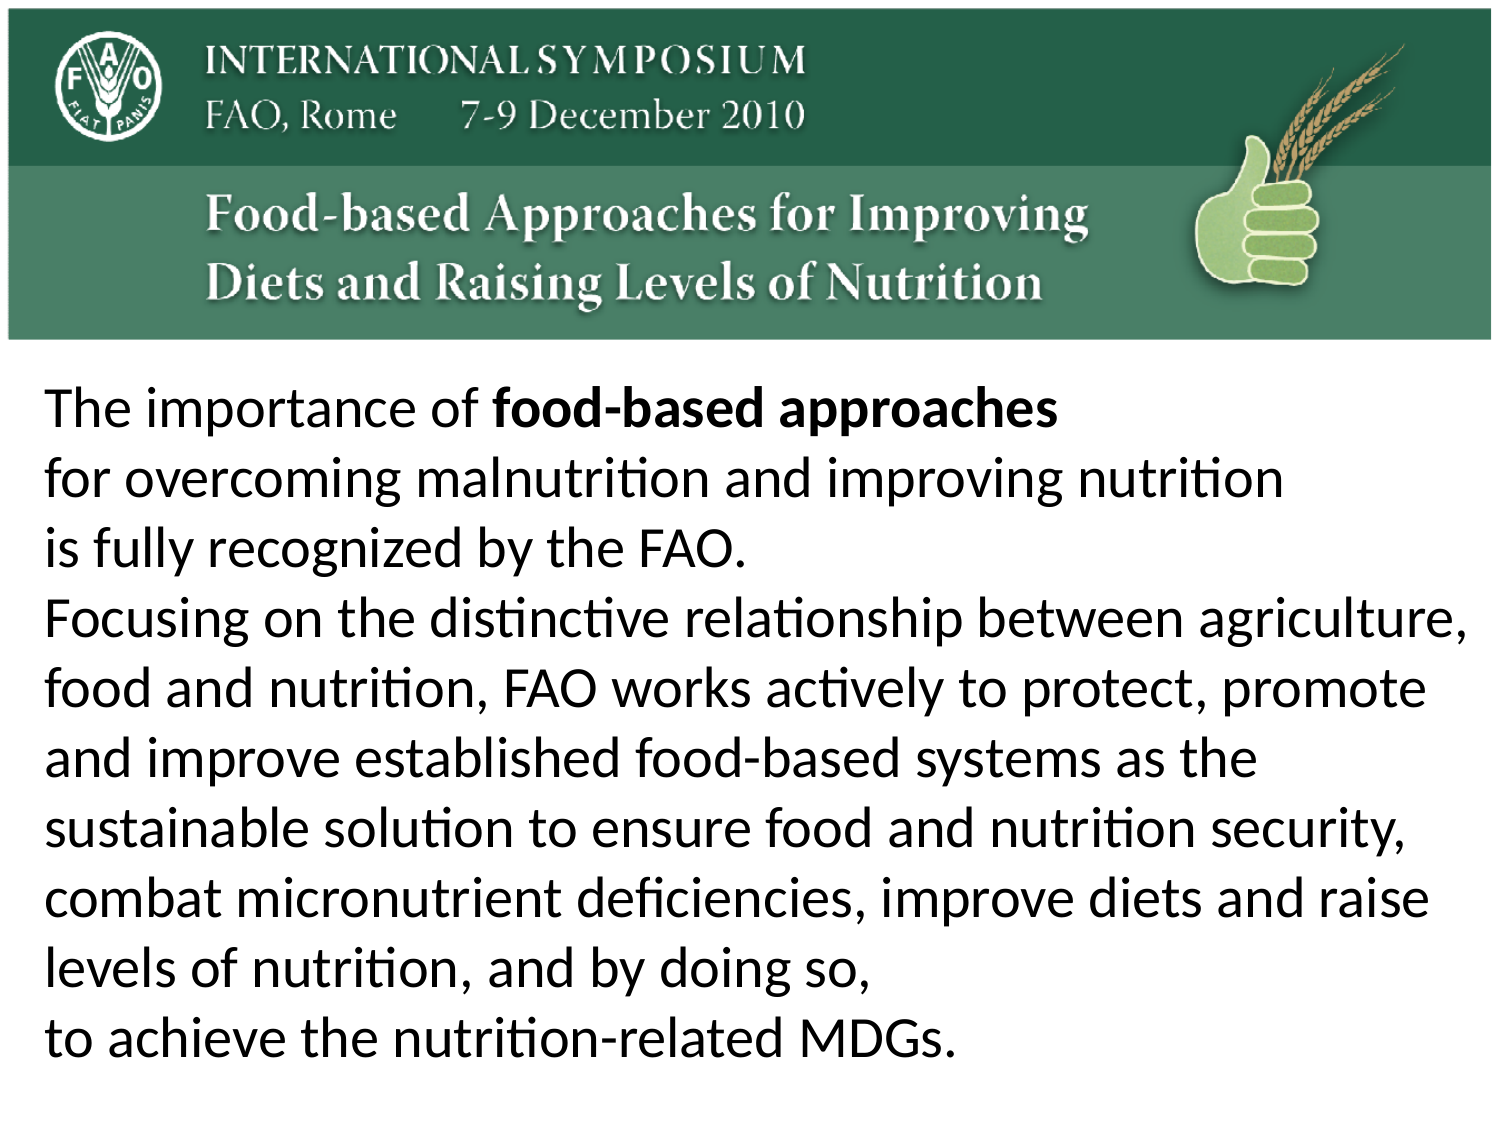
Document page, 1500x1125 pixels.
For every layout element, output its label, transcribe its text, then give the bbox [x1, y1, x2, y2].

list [0, 0, 1500, 351]
text_box The importance of food-based approaches for overcoming malnutrition and improving nutrition is fully recognized by the FAO. Focusing on the distinctive relationship between agriculture, food and nutrition, FAO works actively to protect, promote and improve established food-based systems as the sustainable solution to ensure food and nutrition security, combat micronutrient deficiencies, improve diets and raise levels of nutrition, and by doing so, to achieve the nutrition-related MDGs. [29, 361, 1500, 1077]
